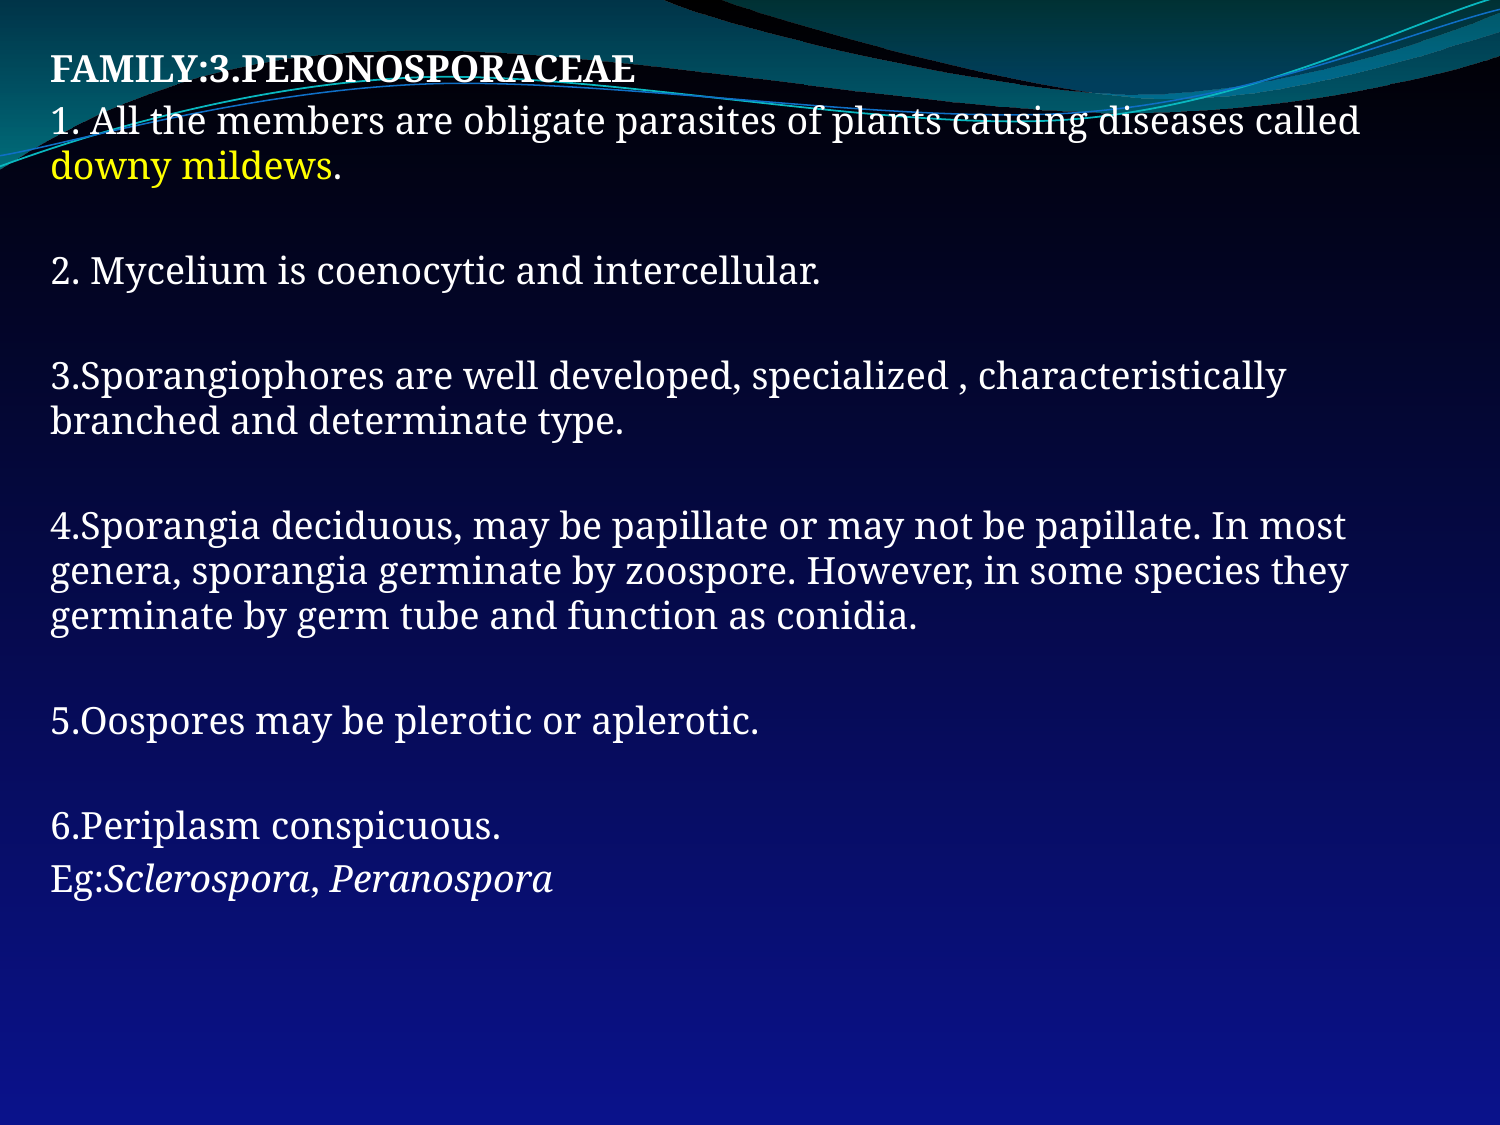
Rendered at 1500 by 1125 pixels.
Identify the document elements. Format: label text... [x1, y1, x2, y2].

subtitle FAMILY:3.PERONOSPORACEAE 1. All the members are obligate parasites of plants causing diseases called downy mildews. 2. Mycelium is coenocytic and intercellular. 3.Sporangiophores are well developed, specialized , characteristically branched and determinate type. 4.Sporangia deciduous, may be papillate or may not be papillate. In most genera, sporangia germinate by zoospore. However, in some species they germinate by germ tube and function as conidia. 5.Oospores may be plerotic or aplerotic. 6.Periplasm conspicuous. Eg:Sclerospora, Peranospora [50, 37, 1450, 1088]
